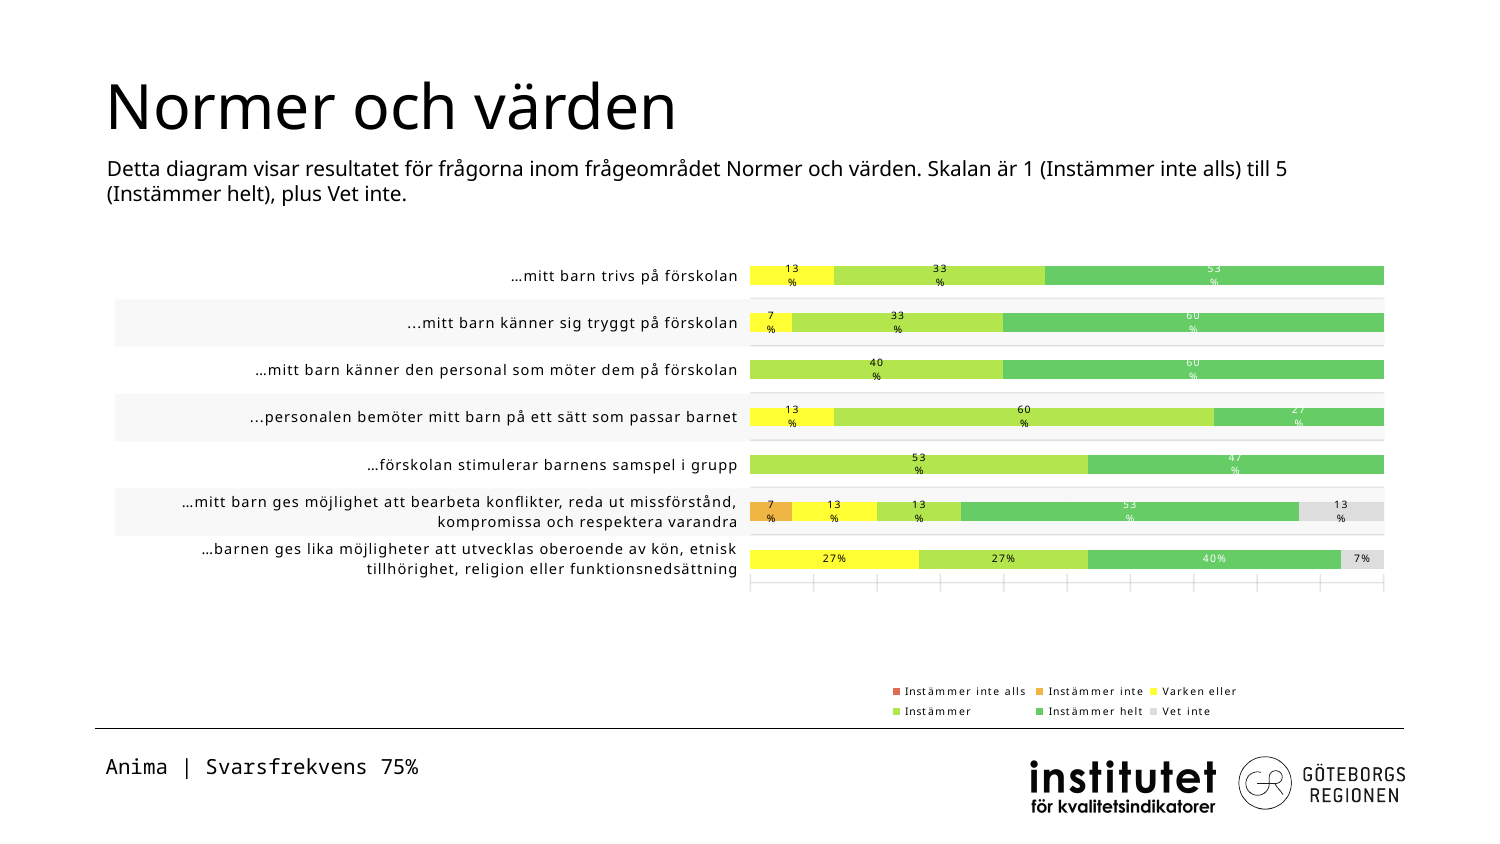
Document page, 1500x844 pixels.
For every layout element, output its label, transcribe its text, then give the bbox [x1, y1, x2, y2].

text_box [114, 204, 1385, 725]
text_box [118, 667, 1382, 753]
text_box Anima | Svarsfrekvens 75% [90, 746, 986, 787]
text_box Detta diagram visar resultatet för frågorna inom frågeområdet Normer och värden. Skalan är 1 (Instämmer inte alls) till 5 (Instämmer helt), plus Vet inte. [92, 148, 1409, 213]
title Normer och värden [90, 59, 1412, 149]
picture [1029, 753, 1218, 818]
